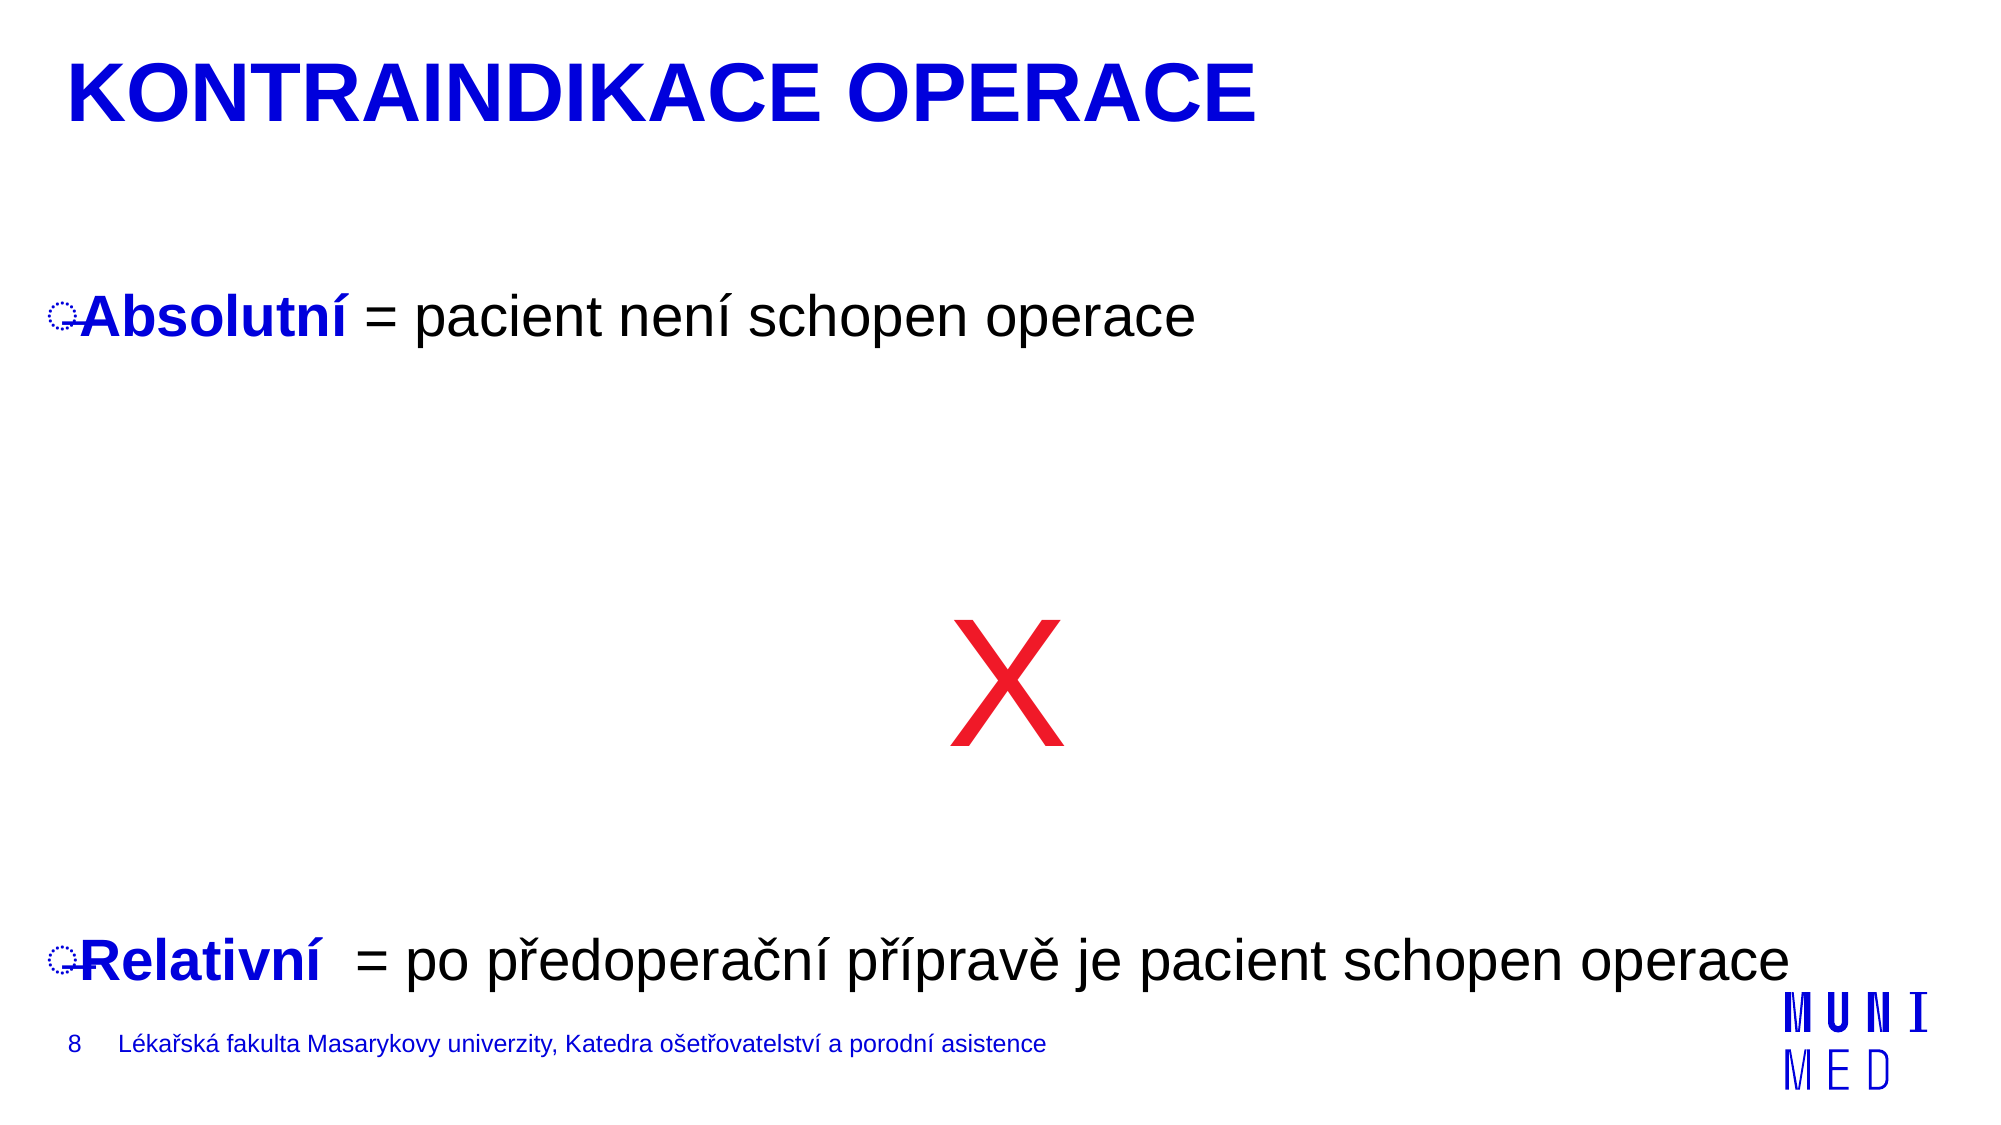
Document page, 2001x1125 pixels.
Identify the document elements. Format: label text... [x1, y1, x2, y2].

list Absolutní = pacient není schopen operace X Relativní = po předoperační přípravě je pacient schopen operace [33, 243, 1972, 1059]
slide_number 8 [67, 1021, 110, 1063]
title KONTRAINDIKACE OPERACE [66, 54, 1480, 150]
footer Lékařská fakulta Masarykovy univerzity, Katedra ošetřovatelství a porodní asistence [118, 1021, 1418, 1063]
